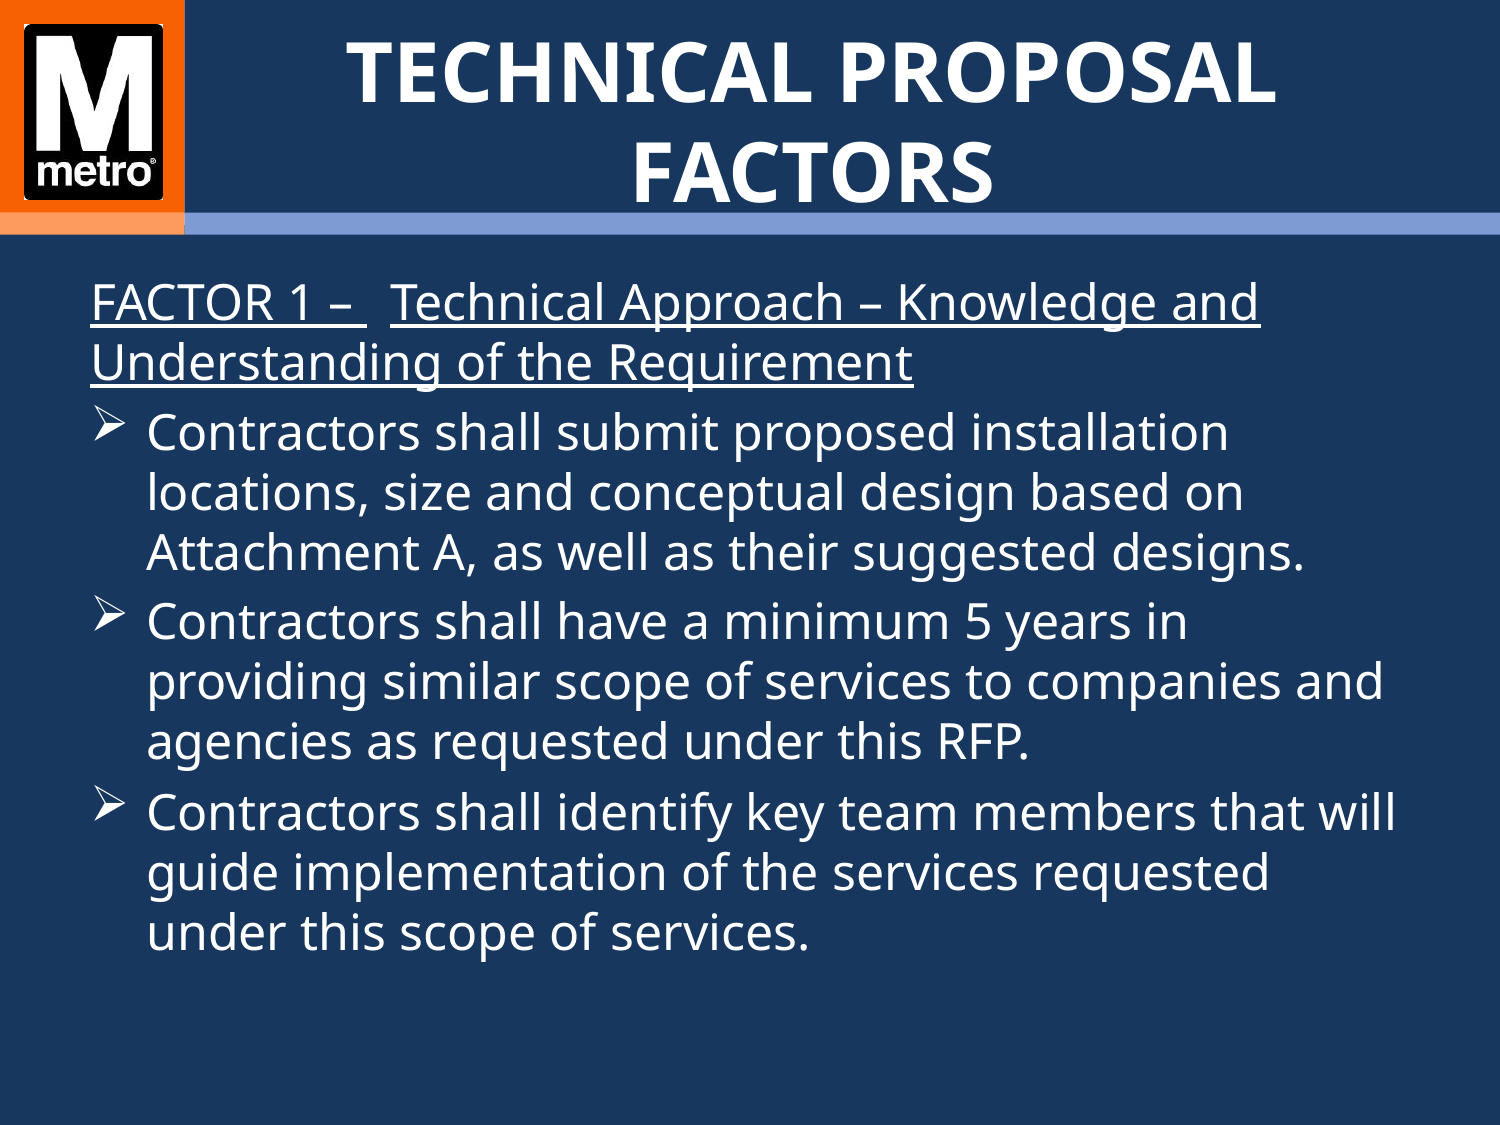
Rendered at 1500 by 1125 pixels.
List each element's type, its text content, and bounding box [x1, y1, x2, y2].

title Technical Proposal Factors [137, 24, 1488, 213]
list FACTOR 1 – Technical Approach – Knowledge and Understanding of the Requirement Contractors shall submit proposed installation locations, size and conceptual design based on Attachment A, as well as their suggested designs. Contractors shall have a minimum 5 years in providing similar scope of services to companies and agencies as requested under this RFP. Contractors shall identify key team members that will guide implementation of the services requested under this scope of services. [75, 262, 1425, 1050]
picture [24, 24, 137, 200]
